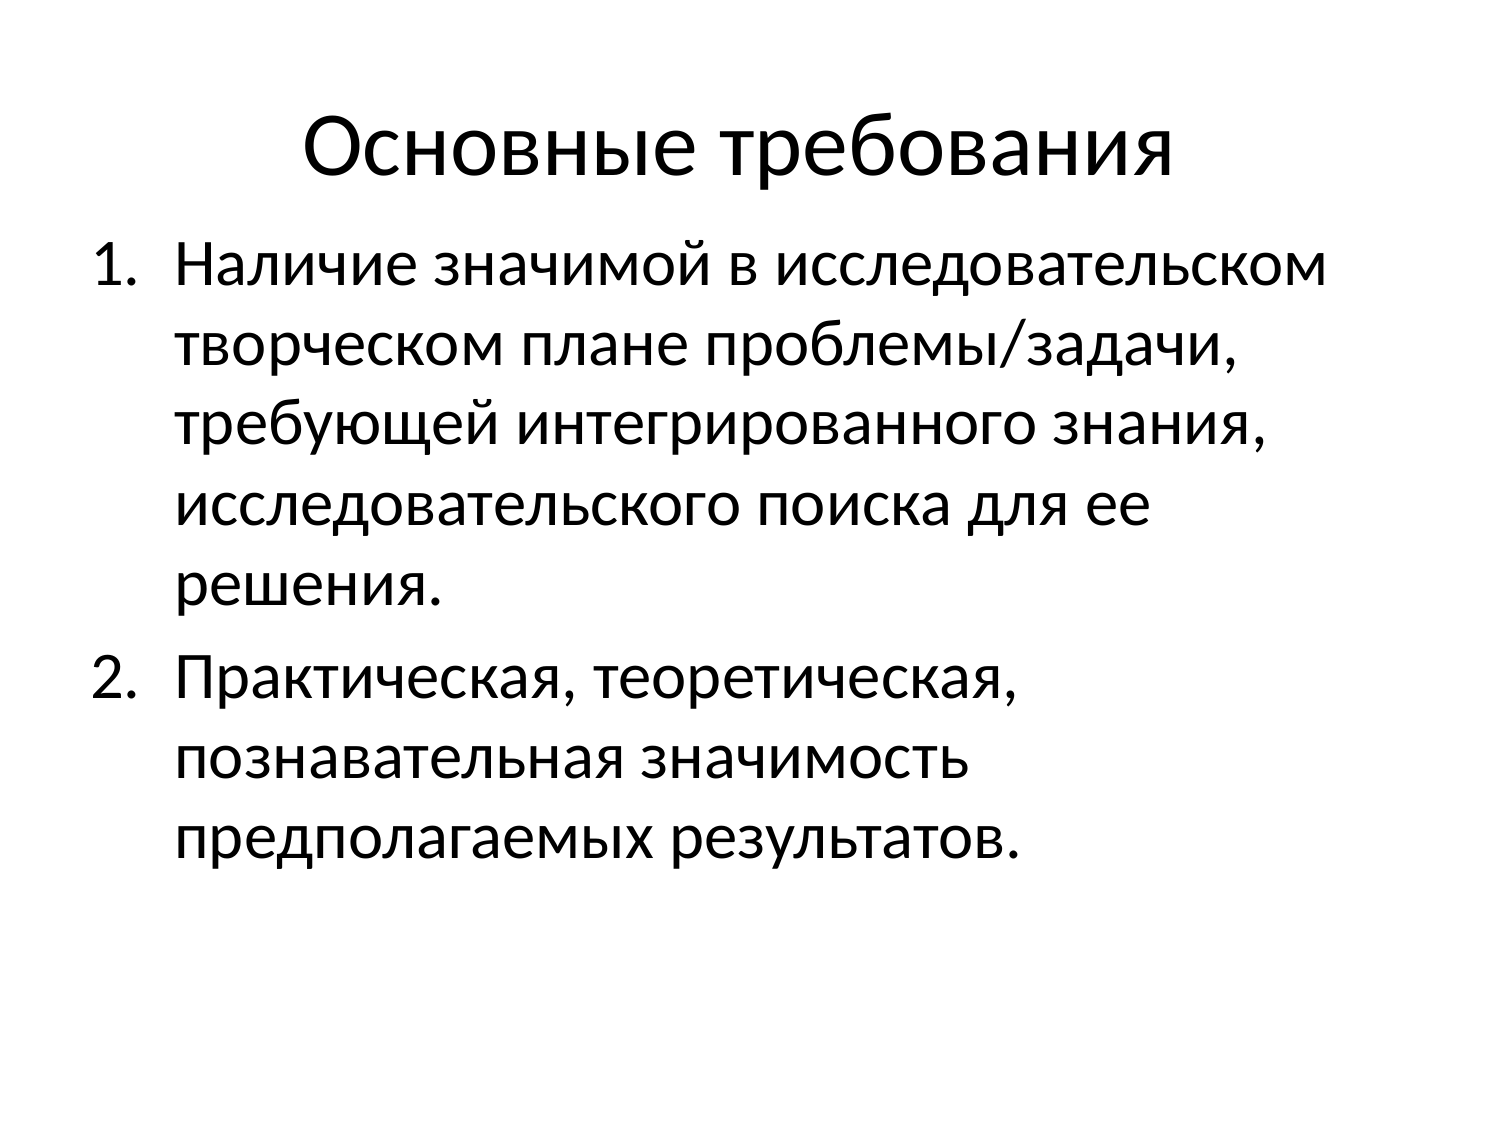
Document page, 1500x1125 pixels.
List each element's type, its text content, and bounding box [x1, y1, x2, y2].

title Основные требования [75, 45, 1425, 210]
list Наличие значимой в исследовательском творческом плане проблемы/задачи, требующей интегрированного знания, исследовательского поиска для ее решения. Практическая, теоретическая, познавательная значимость предполагаемых результатов. [75, 210, 1425, 1005]
